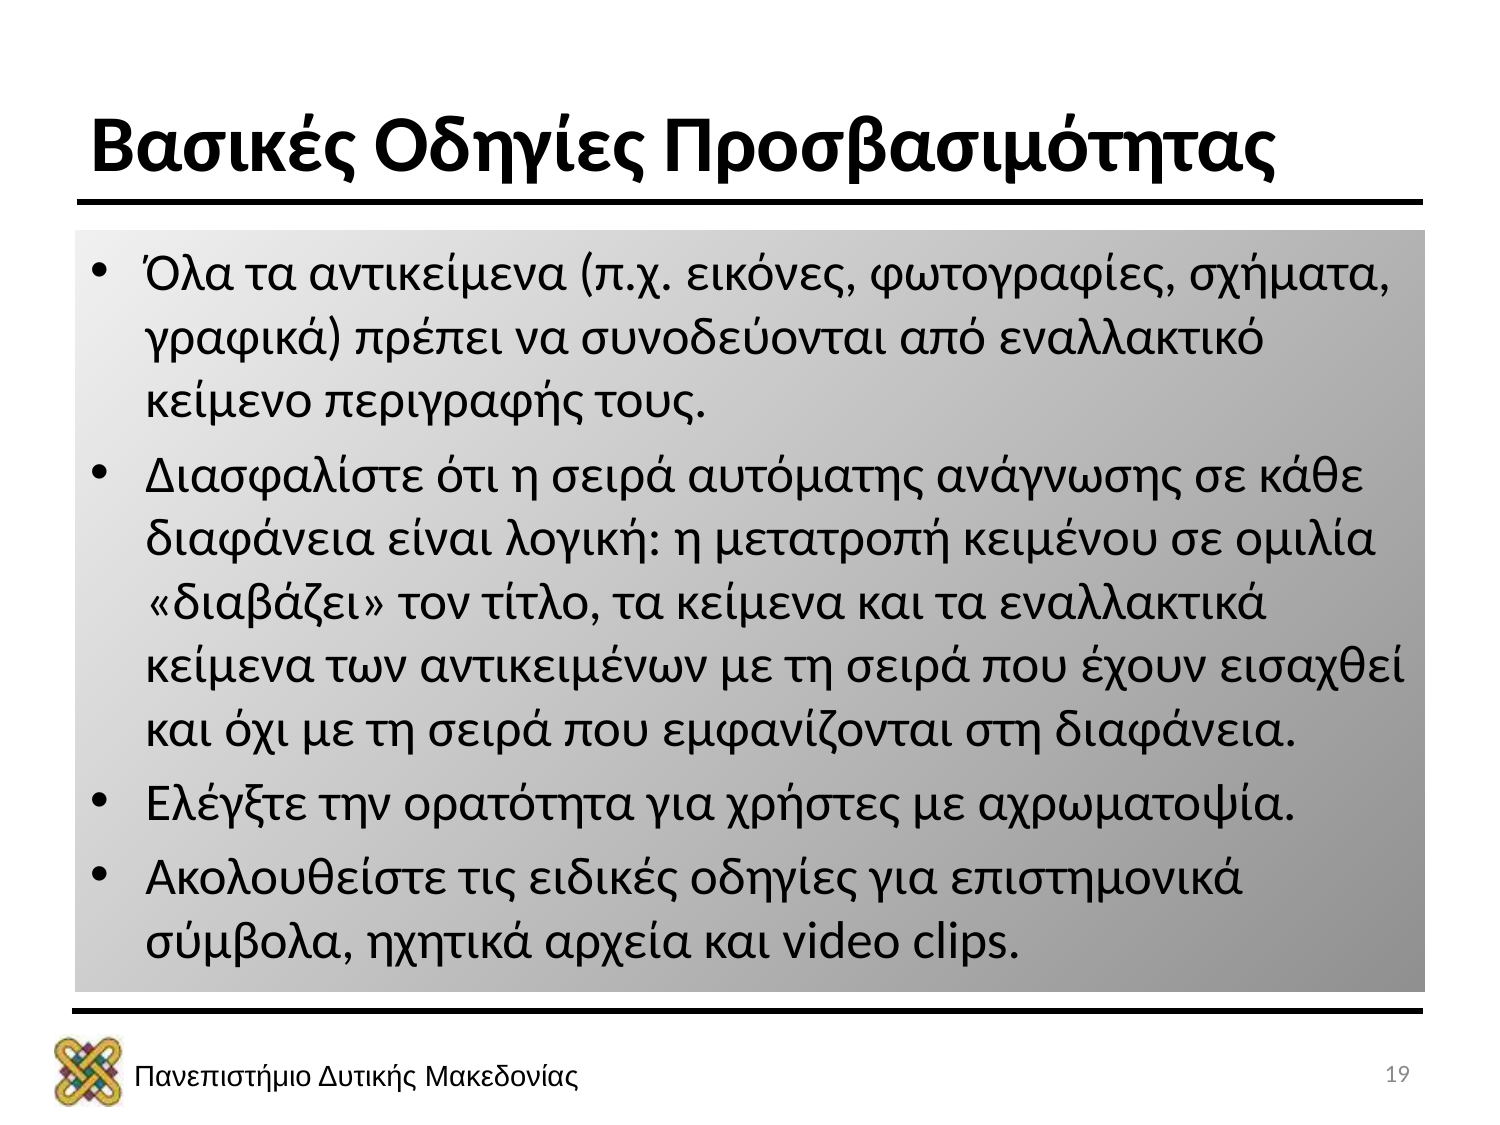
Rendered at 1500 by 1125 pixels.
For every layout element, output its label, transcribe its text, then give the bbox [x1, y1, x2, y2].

title Βασικές Οδηγίες Προσβασιμότητας [75, 45, 1425, 230]
picture [54, 1034, 124, 1107]
list Όλα τα αντικείμενα (π.χ. εικόνες, φωτογραφίες, σχήματα, γραφικά) πρέπει να συνοδεύονται από εναλλακτικό κείμενο περιγραφής τους. Διασφαλίστε ότι η σειρά αυτόματης ανάγνωσης σε κάθε διαφάνεια είναι λογική: η μετατροπή κειμένου σε ομιλία «διαβάζει» τον τίτλο, τα κείμενα και τα εναλλακτικά κείμενα των αντικειμένων με τη σειρά που έχουν εισαχθεί και όχι με τη σειρά που εμφανίζονται στη διαφάνεια. Ελέγξτε την ορατότητα για χρήστες με αχρωματοψία. Ακολουθείστε τις ειδικές οδηγίες για επιστημονικά σύμβολα, ηχητικά αρχεία και video clips. [75, 230, 1425, 992]
slide_number 19 [1074, 1042, 1425, 1103]
